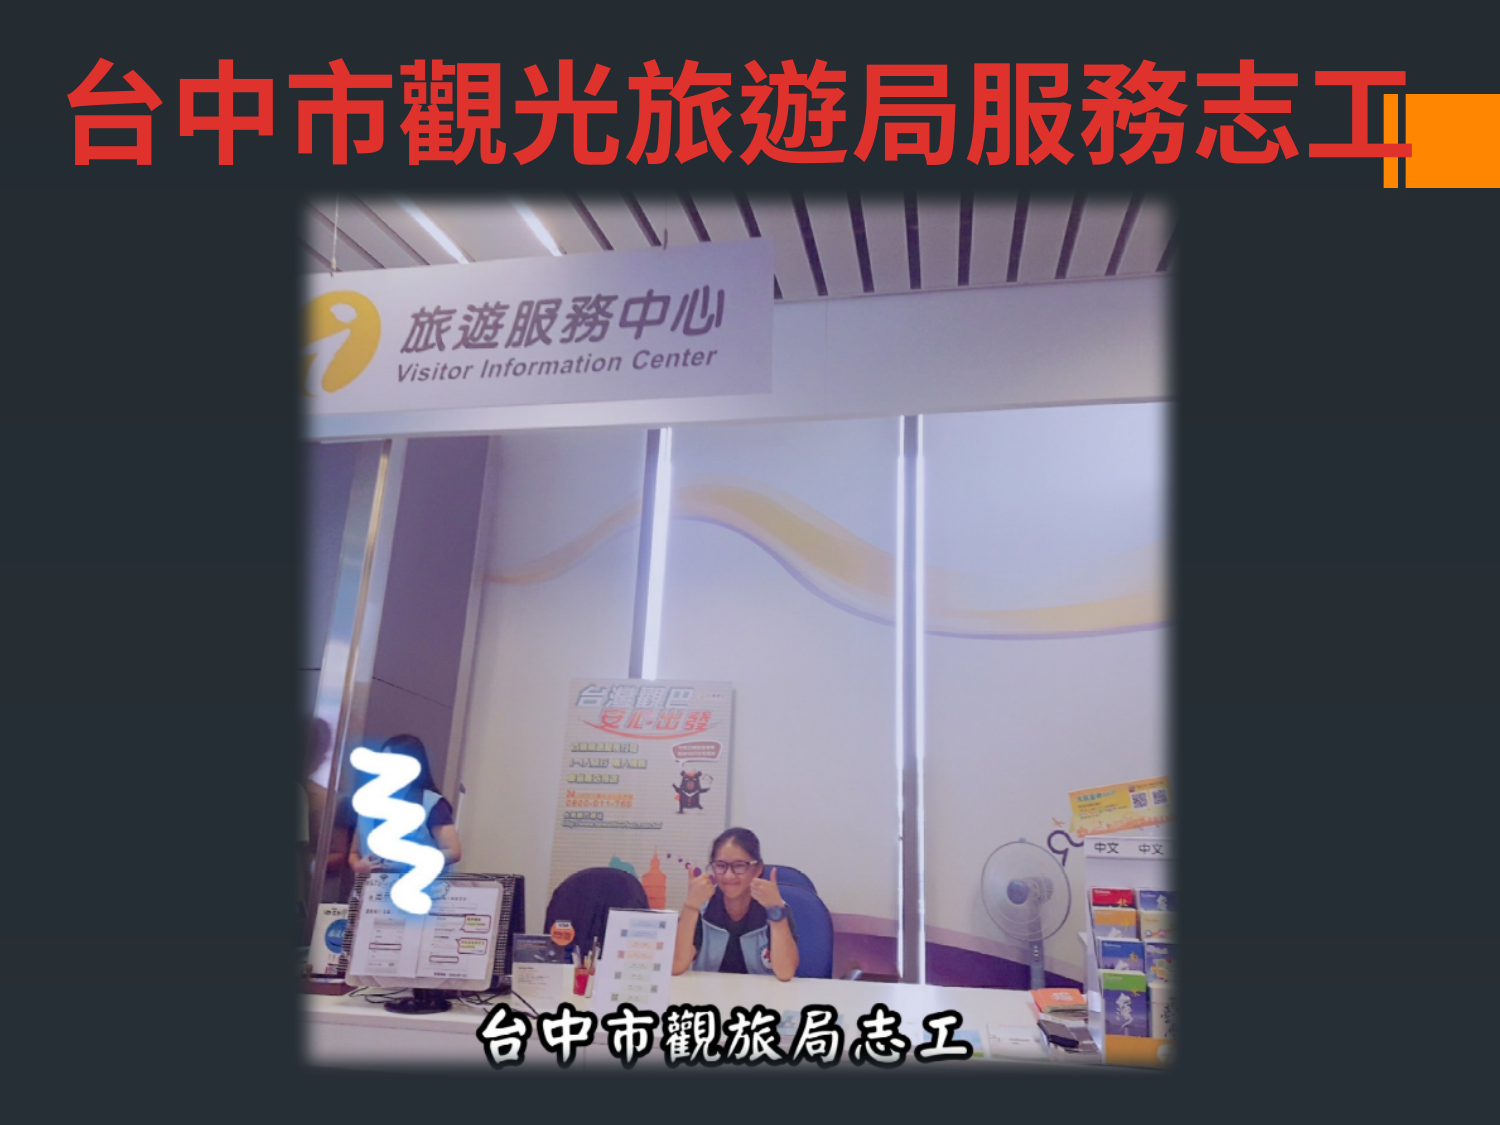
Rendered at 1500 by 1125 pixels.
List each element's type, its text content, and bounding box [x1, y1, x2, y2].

picture [292, 186, 1185, 1079]
text_box 台中市觀光旅遊局服務志工 [41, 34, 1435, 186]
